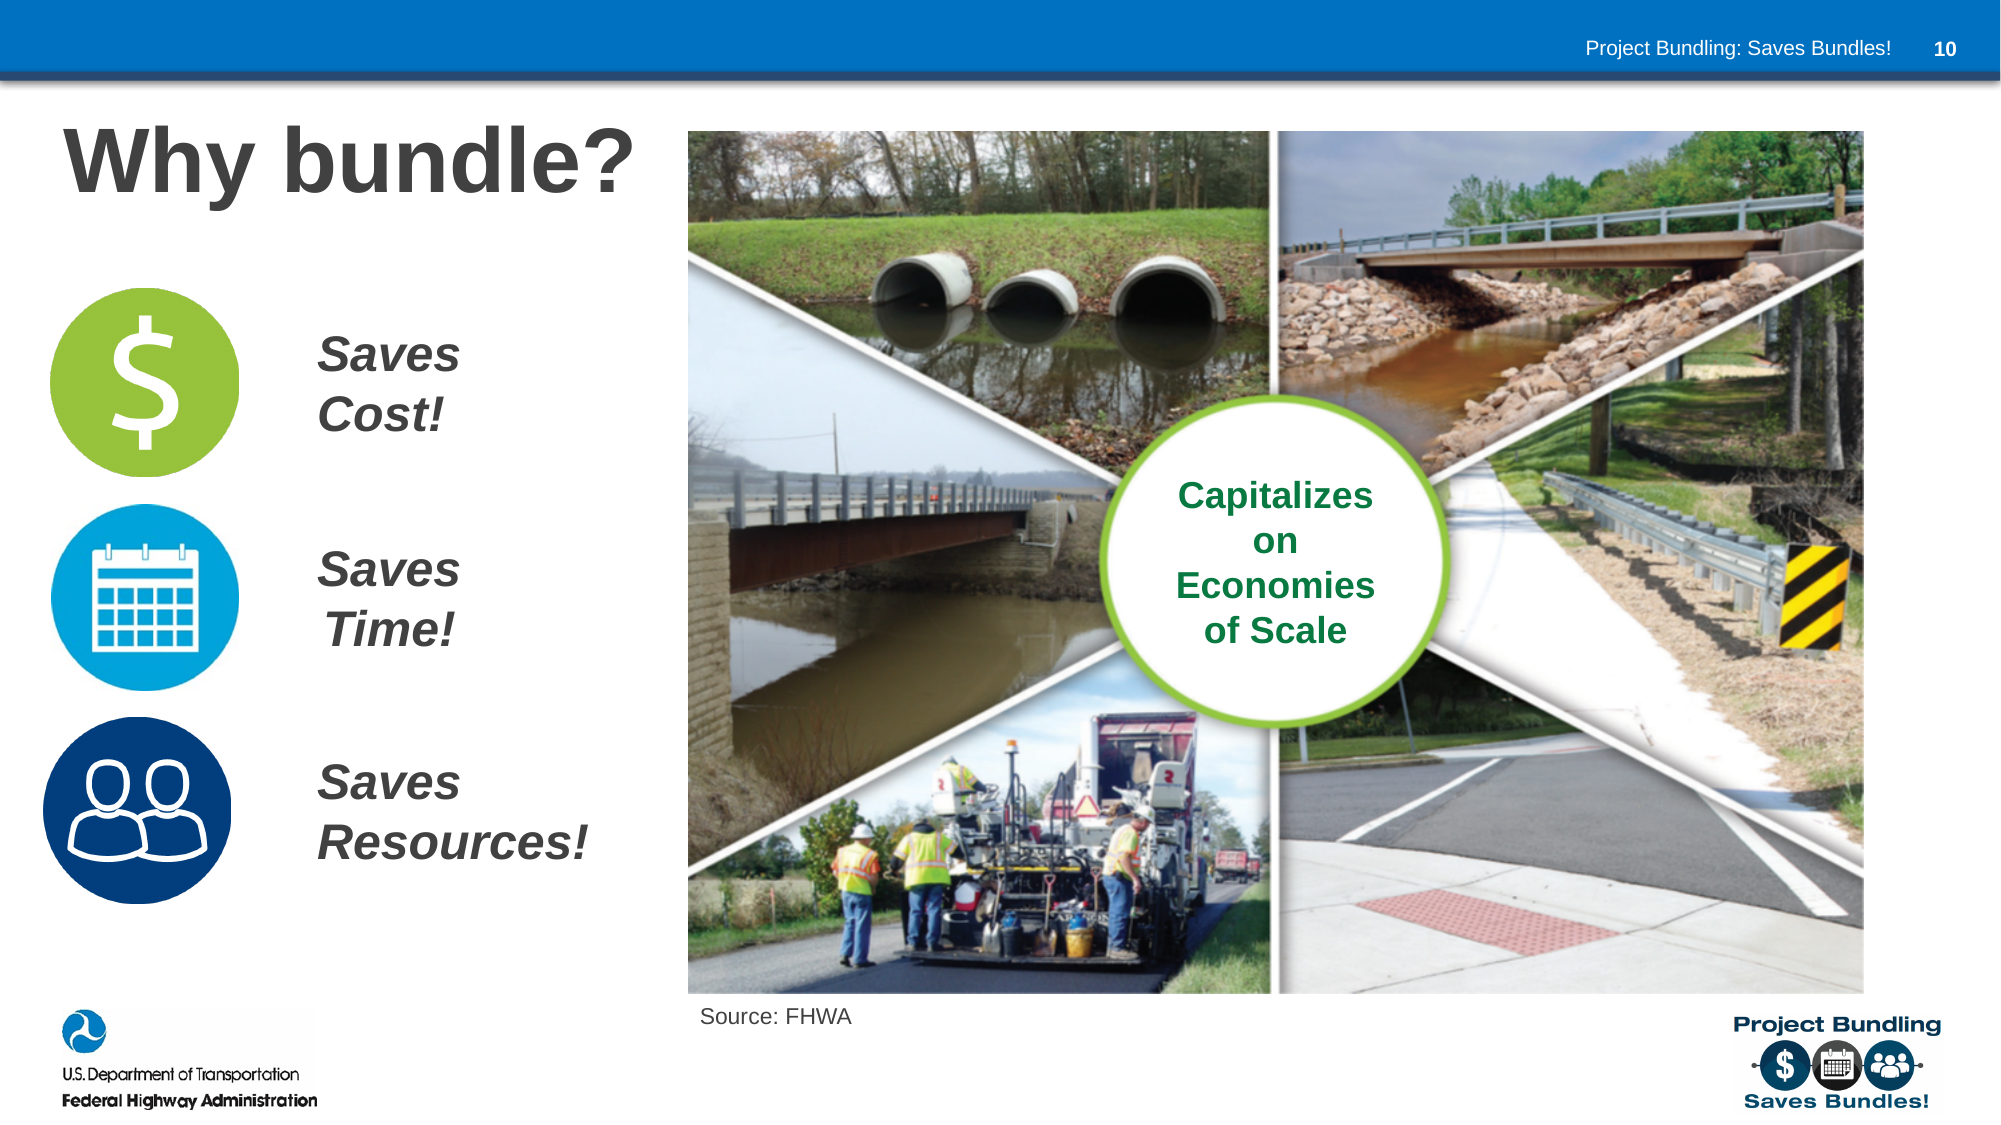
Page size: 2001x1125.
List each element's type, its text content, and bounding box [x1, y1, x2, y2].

picture [62, 1009, 317, 1110]
text_box Saves Cost! [305, 316, 486, 448]
picture [1732, 1014, 1943, 1116]
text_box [688, 131, 1864, 994]
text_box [43, 288, 239, 904]
text_box Saves Time! [305, 531, 481, 663]
text_box Saves Resources! [305, 744, 621, 876]
title Why bundle? [48, 101, 661, 212]
text_box Source: FHWA [685, 1000, 905, 1036]
